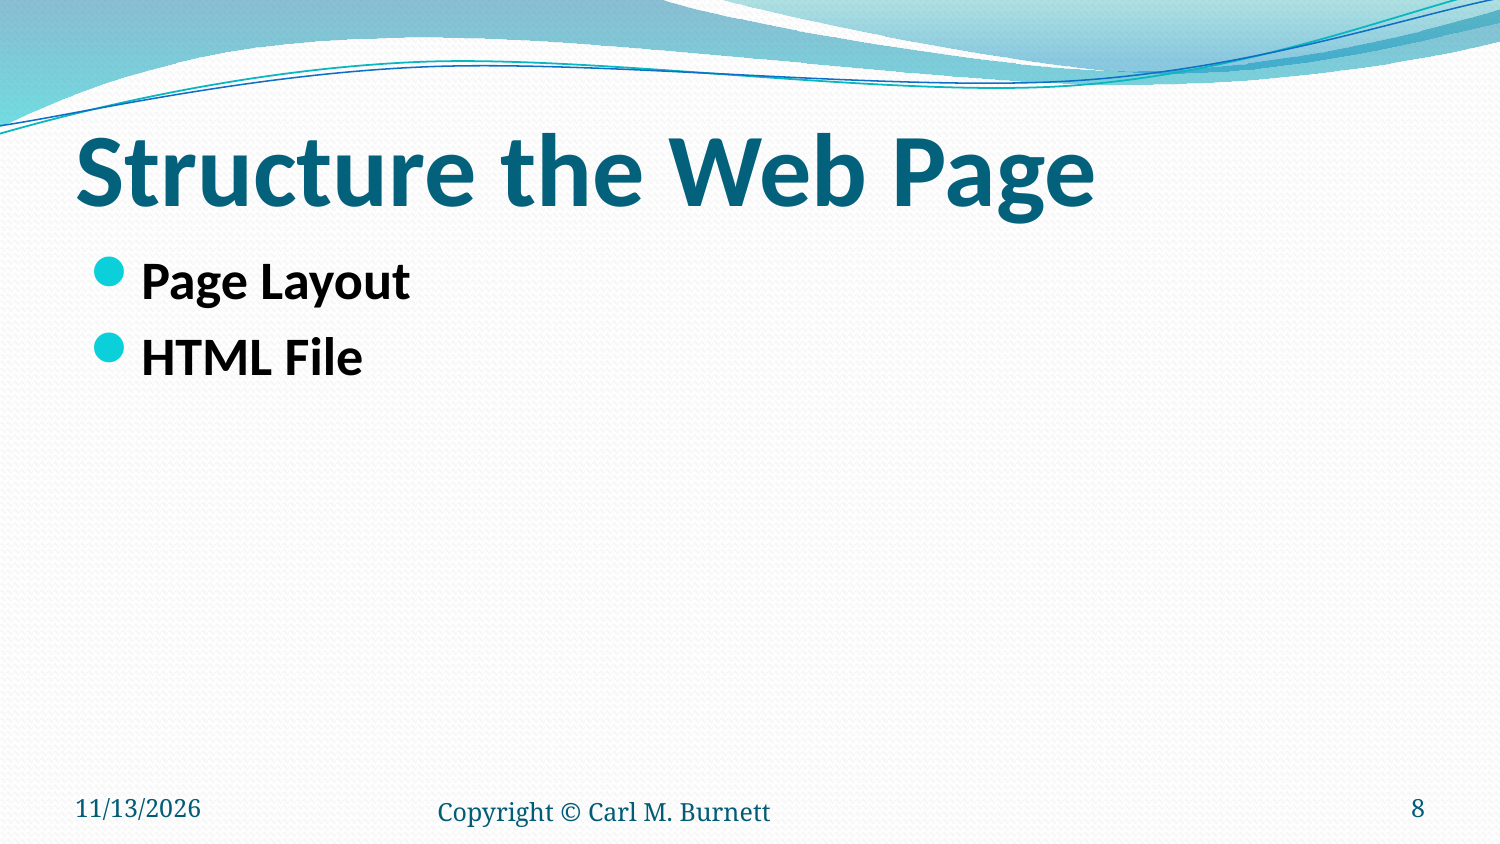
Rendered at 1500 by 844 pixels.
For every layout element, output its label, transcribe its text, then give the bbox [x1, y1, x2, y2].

slide_number 8 [1299, 782, 1425, 827]
list Page Layout HTML File [75, 238, 1425, 779]
title Structure the Web Page [75, 86, 1425, 228]
footer Copyright © Carl M. Burnett [437, 782, 988, 827]
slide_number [75, 782, 425, 827]
